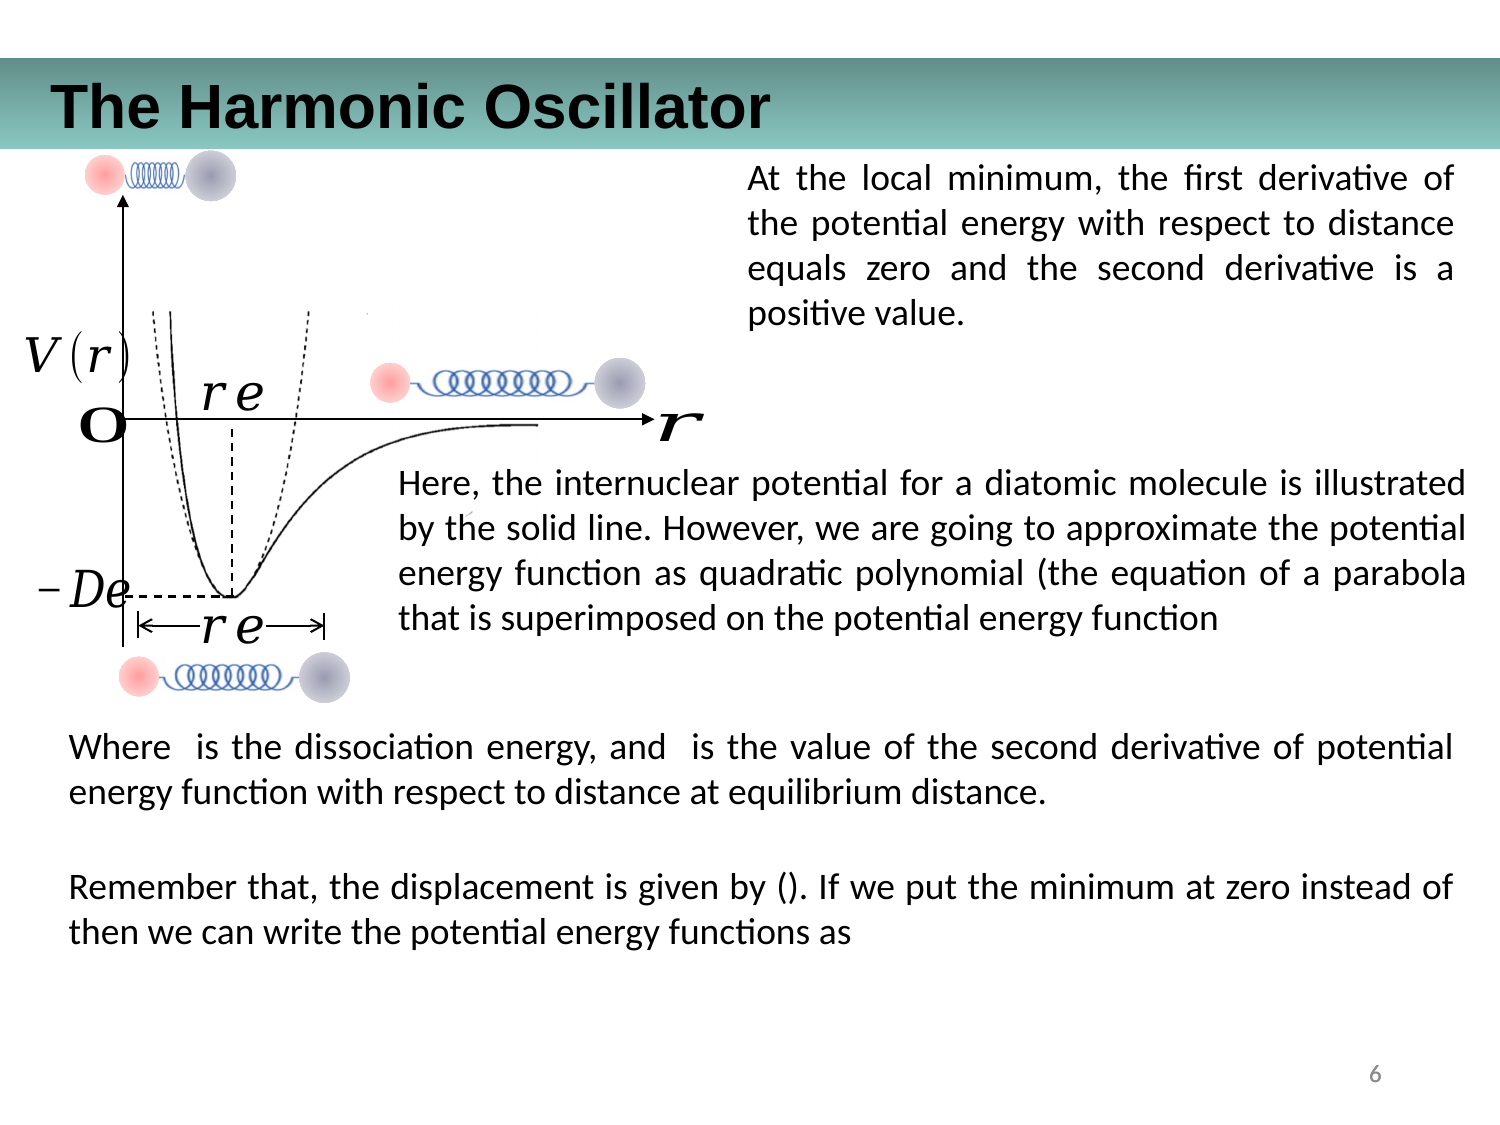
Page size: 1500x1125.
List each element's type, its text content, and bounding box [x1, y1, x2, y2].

slide_number 6 [1059, 1042, 1397, 1103]
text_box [23, 150, 711, 703]
text_box The Harmonic Oscillator [0, 58, 1500, 149]
